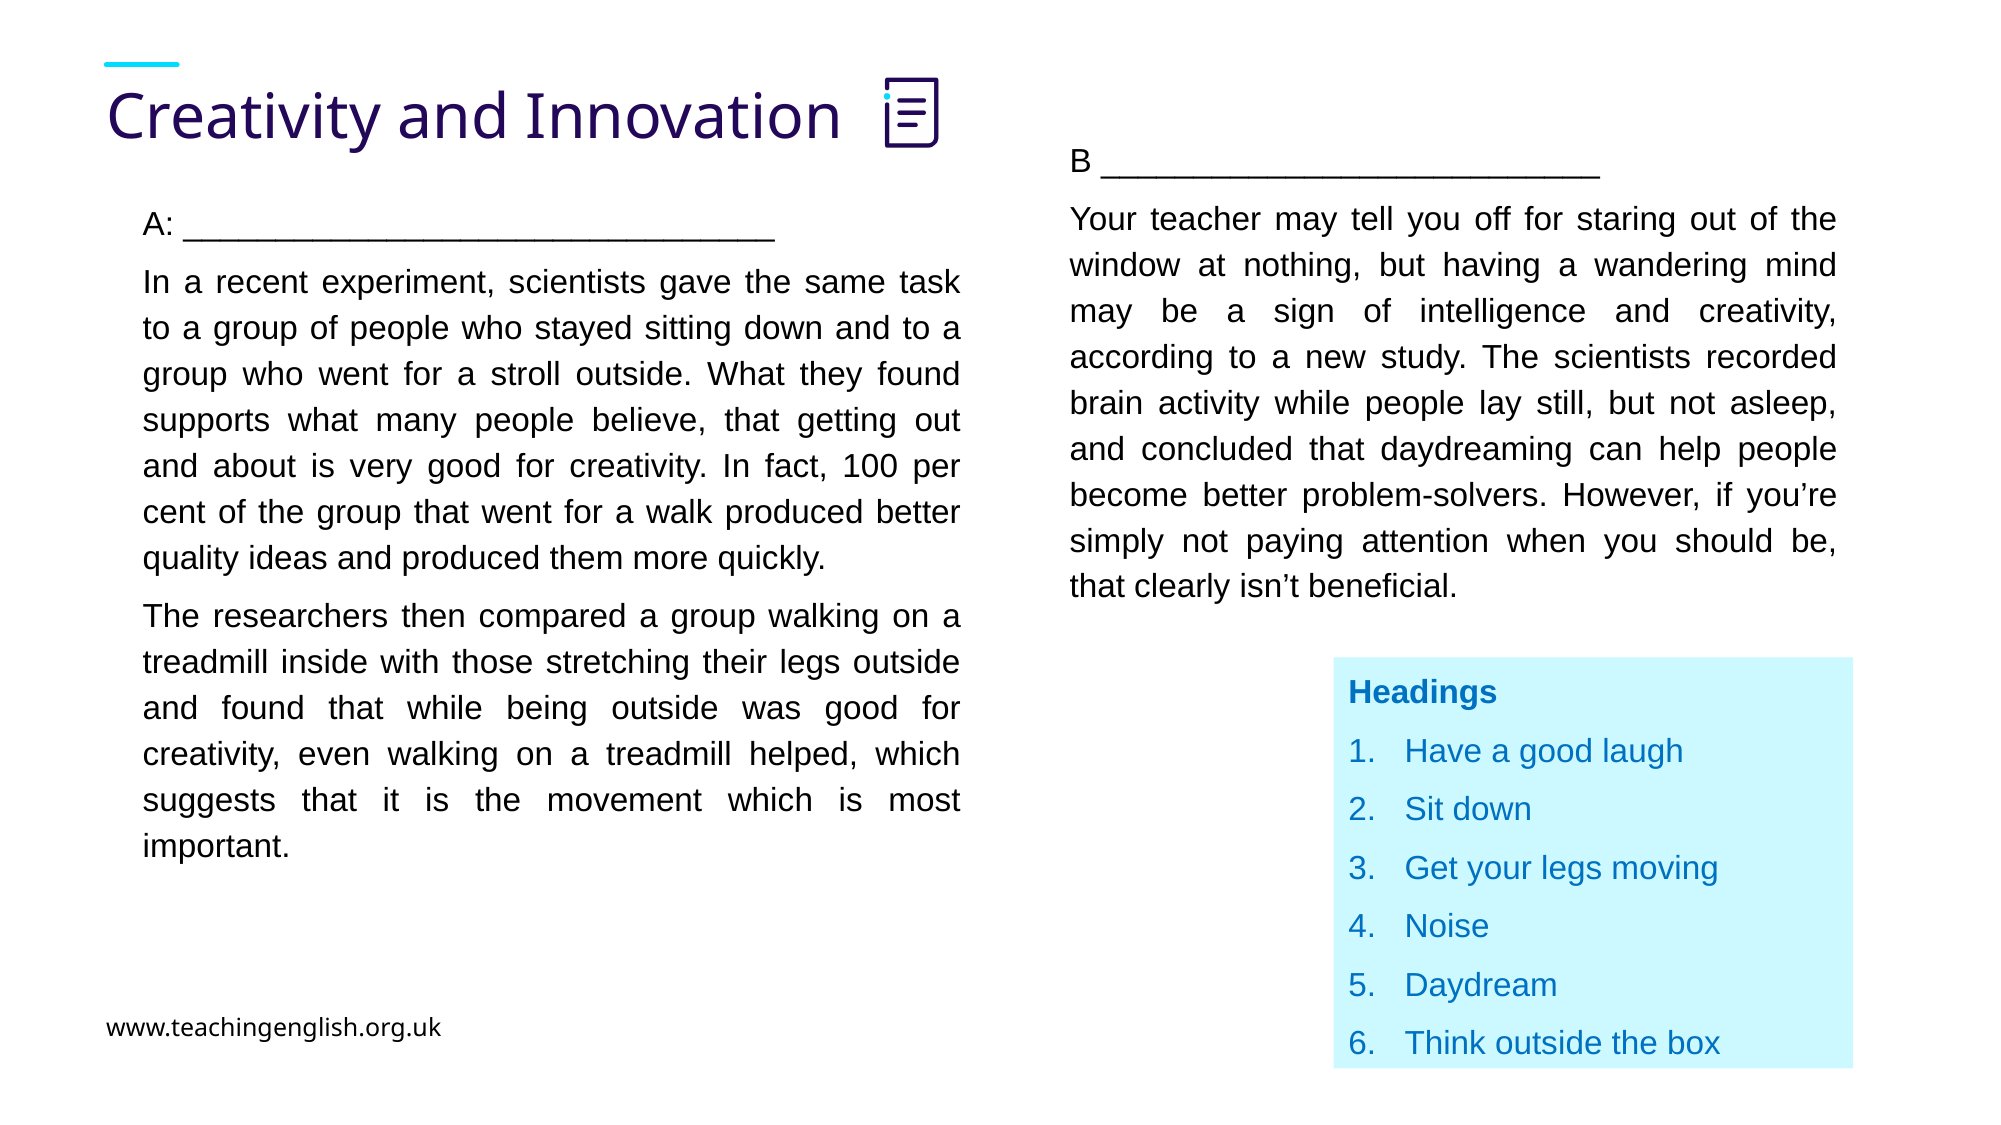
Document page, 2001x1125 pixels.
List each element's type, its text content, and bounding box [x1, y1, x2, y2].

footer www.teachingenglish.org.uk [106, 1015, 1333, 1046]
text_box A: ________________________________ In a recent experiment, scientists gave the same task to a group of people who stayed sitting down and to a group who went for a stroll outside. What they found supports what many people believe, that getting out and about is very good for creativity. In fact, 100 per cent of the group that went for a walk produced better quality ideas and produced them more quickly. The researchers then compared a group walking on a treadmill inside with those stretching their legs outside and found that while being outside was good for creativity, even walking on a treadmill helped, which suggests that it is the movement which is most important. [98, 188, 977, 872]
title Creativity and Innovation [106, 82, 1902, 213]
picture [846, 47, 977, 178]
text_box B ___________________________ Your teacher may tell you off for staring out of the window at nothing, but having a wandering mind may be a sign of intelligence and creativity, according to a new study. The scientists recorded brain activity while people lay still, but not asleep, and concluded that daydreaming can help people become better problem-solvers. However, if you’re simply not paying attention when you should be, that clearly isn’t beneficial. [1025, 125, 1854, 612]
text_box Headings Have a good laugh Sit down Get your legs moving Noise Daydream Think outside the box [1333, 657, 1854, 1069]
